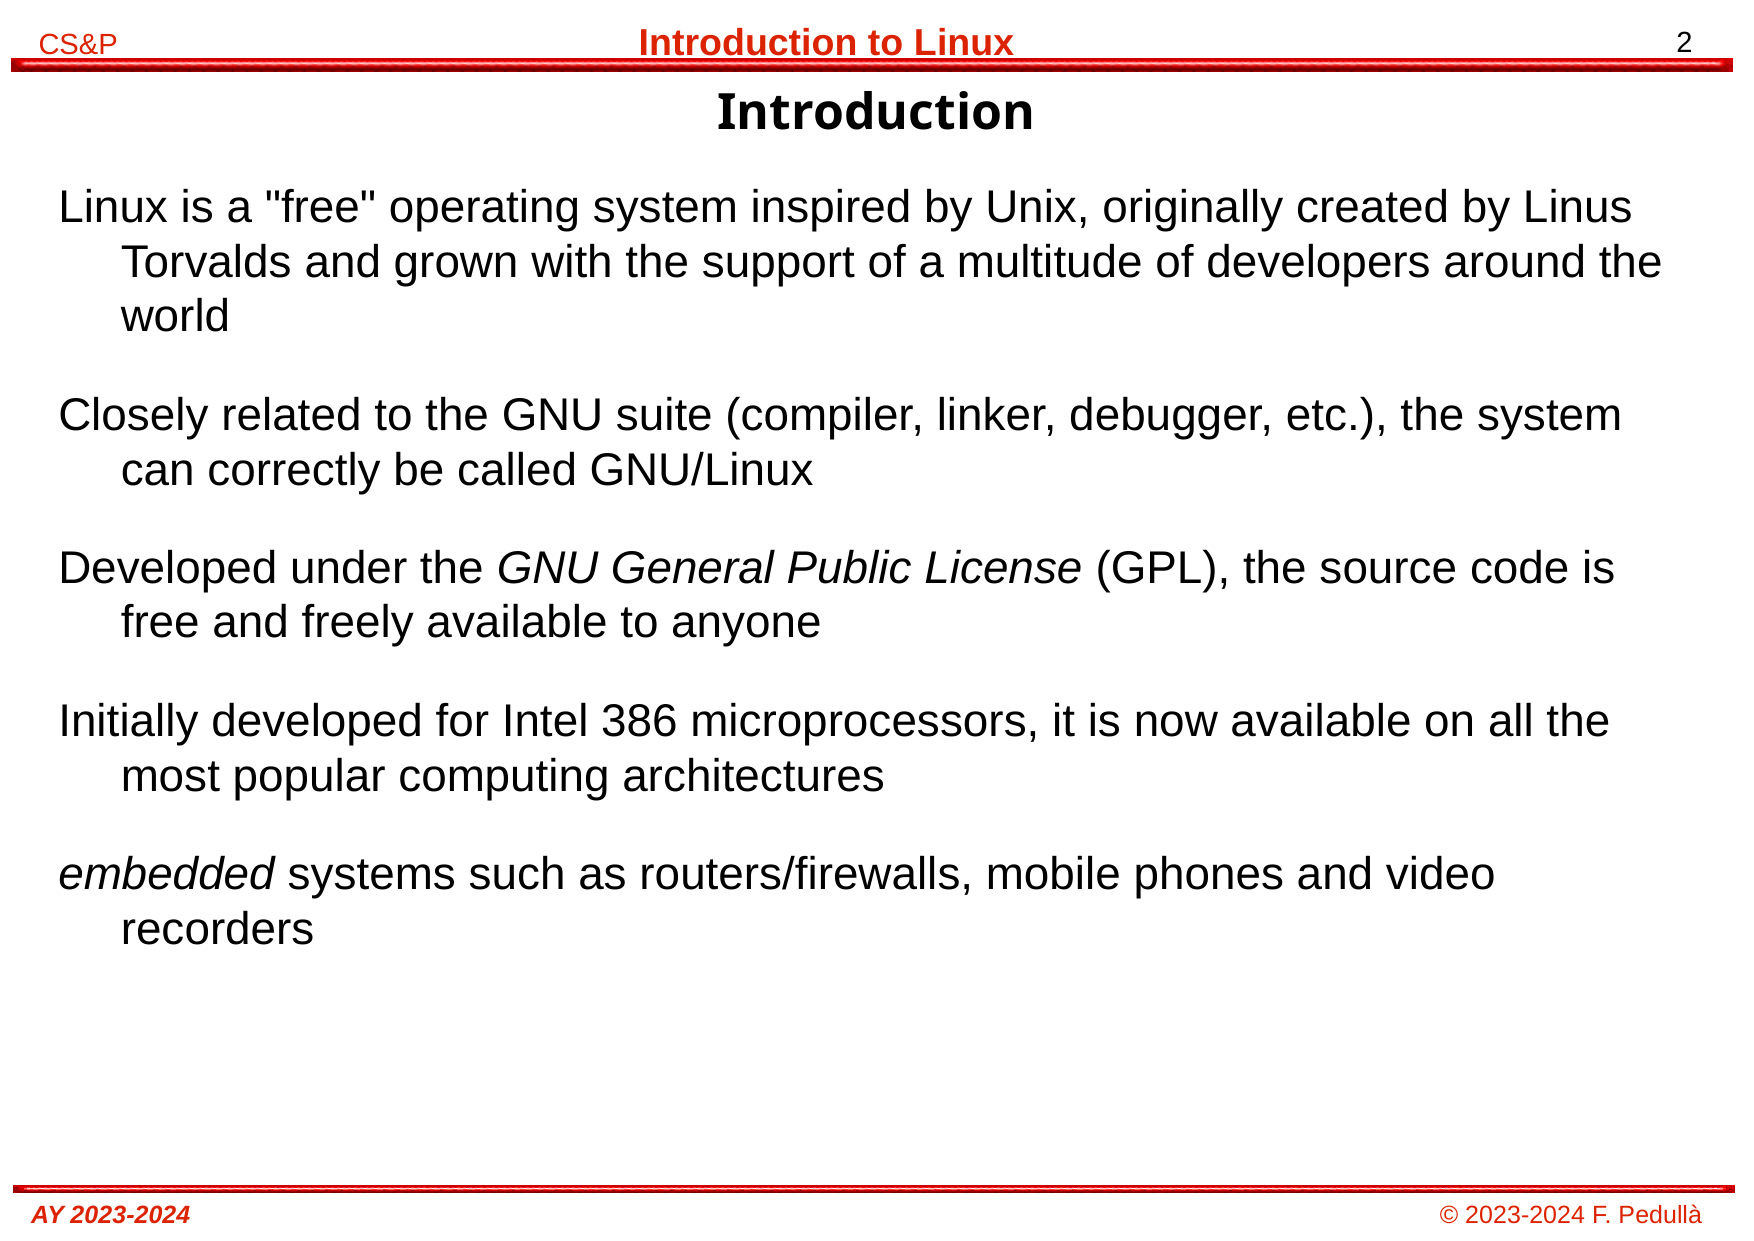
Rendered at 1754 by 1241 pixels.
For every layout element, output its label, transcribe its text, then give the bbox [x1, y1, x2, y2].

picture [11, 58, 1733, 72]
picture [13, 1185, 1735, 1193]
list Linux is a "free" operating system inspired by Unix, originally created by Linus Torvalds and grown with the support of a multitude of developers around the world Closely related to the GNU suite (compiler, linker, debugger, etc.), the system can correctly be called GNU/Linux Developed under the GNU General Public License (GPL), the source code is free and freely available to anyone Initially developed for Intel 386 microprocessors, it is now available on all the most popular computing architectures embedded systems such as routers/firewalls, mobile phones and video recorders [58, 176, 1696, 1116]
title Introduction [40, 66, 1713, 162]
